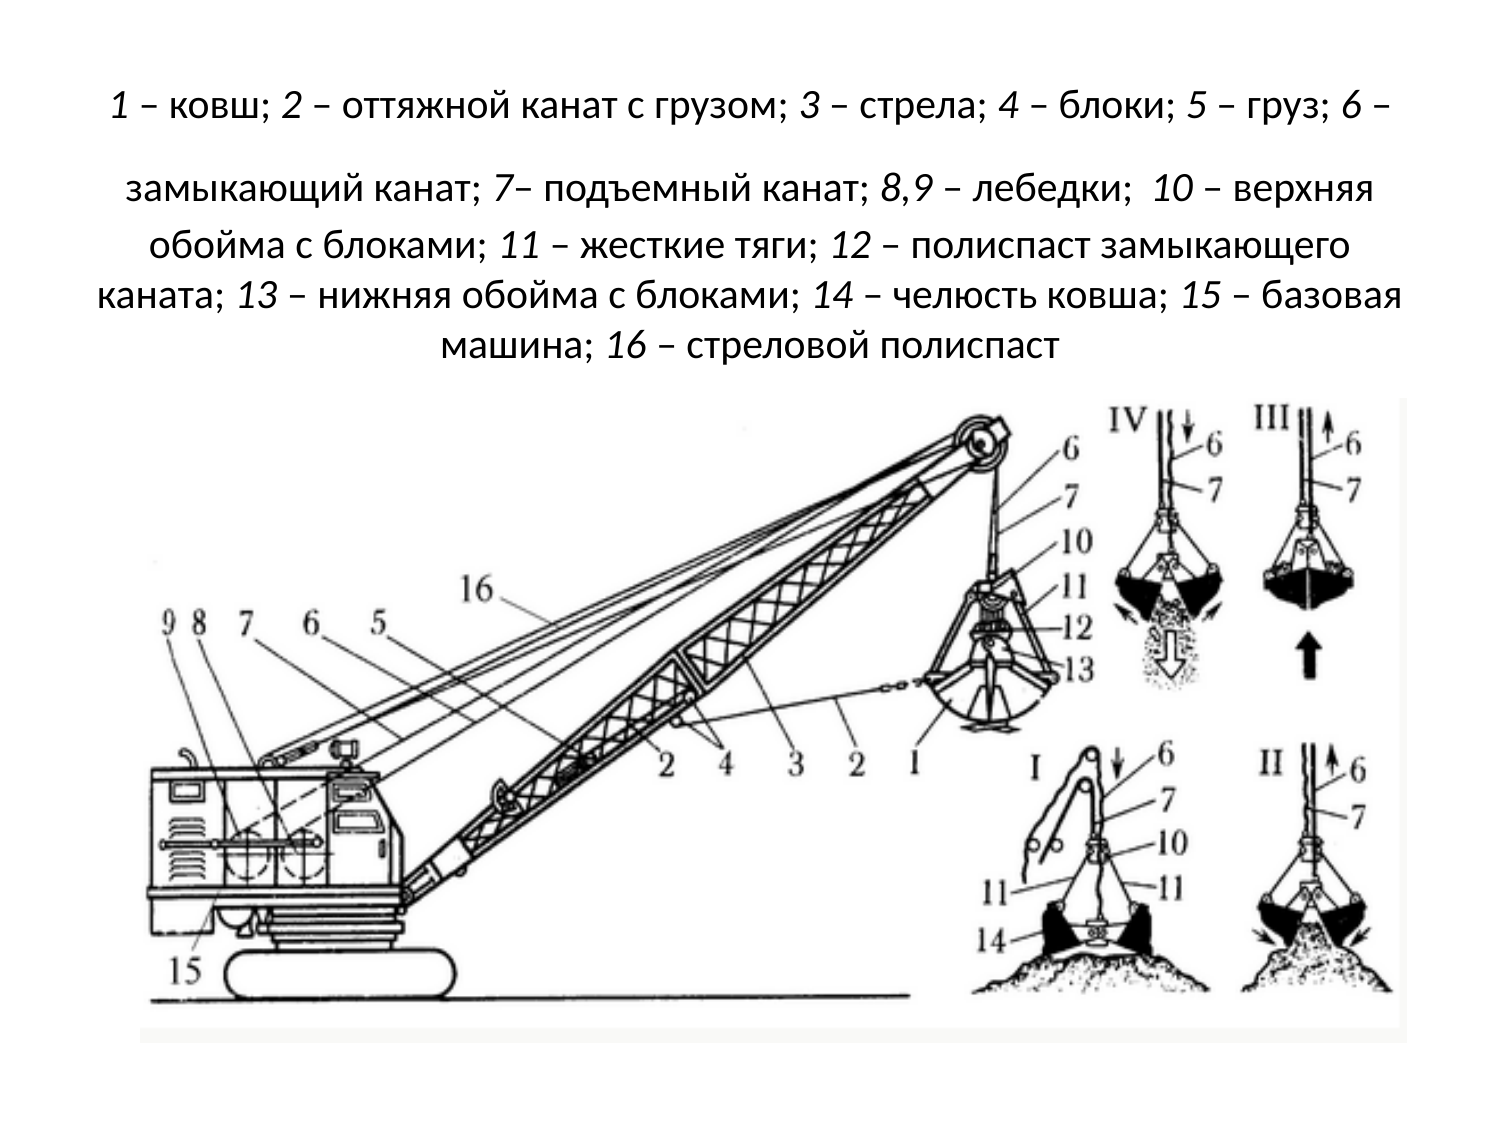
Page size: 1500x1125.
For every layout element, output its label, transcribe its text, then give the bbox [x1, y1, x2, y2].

title 1 – ковш; 2 – оттяжной канат с грузом; 3 – стрела; 4 – блоки; 5 – груз; 6 – замыкающий канат; 7– подъемный канат; 8,9 – лебедки; 10 – верхняя обойма с блоками; 11 – жесткие тяги; 12 – полиспаст замыкающего каната; 13 – нижняя обойма с блоками; 14 – челюсть ковша; 15 – базовая машина; 16 – стреловой полиспаст [75, 45, 1425, 399]
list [140, 398, 1407, 1044]
